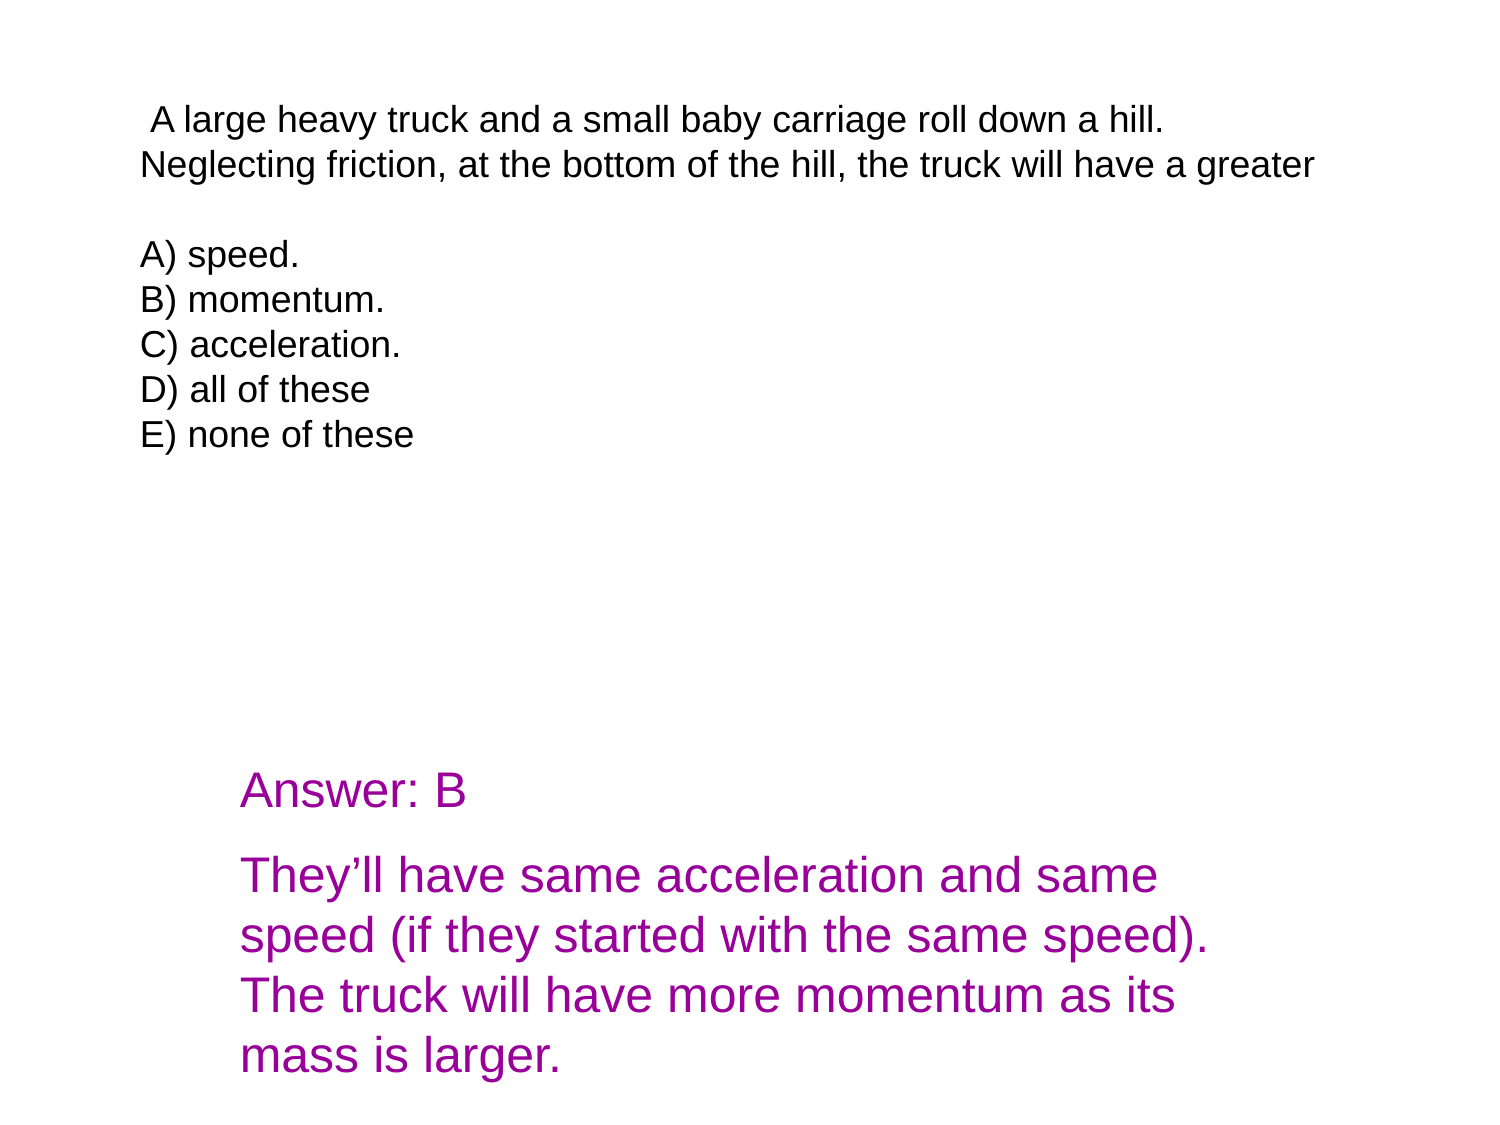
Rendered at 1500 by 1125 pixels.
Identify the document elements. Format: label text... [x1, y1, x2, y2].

text_box A large heavy truck and a small baby carriage roll down a hill. Neglecting friction, at the bottom of the hill, the truck will have a greater A) speed. B) momentum. C) acceleration. D) all of these E) none of these [125, 87, 1350, 463]
text_box Answer: B They’ll have same acceleration and same speed (if they started with the same speed). The truck will have more momentum as its mass is larger. [225, 750, 1313, 1090]
